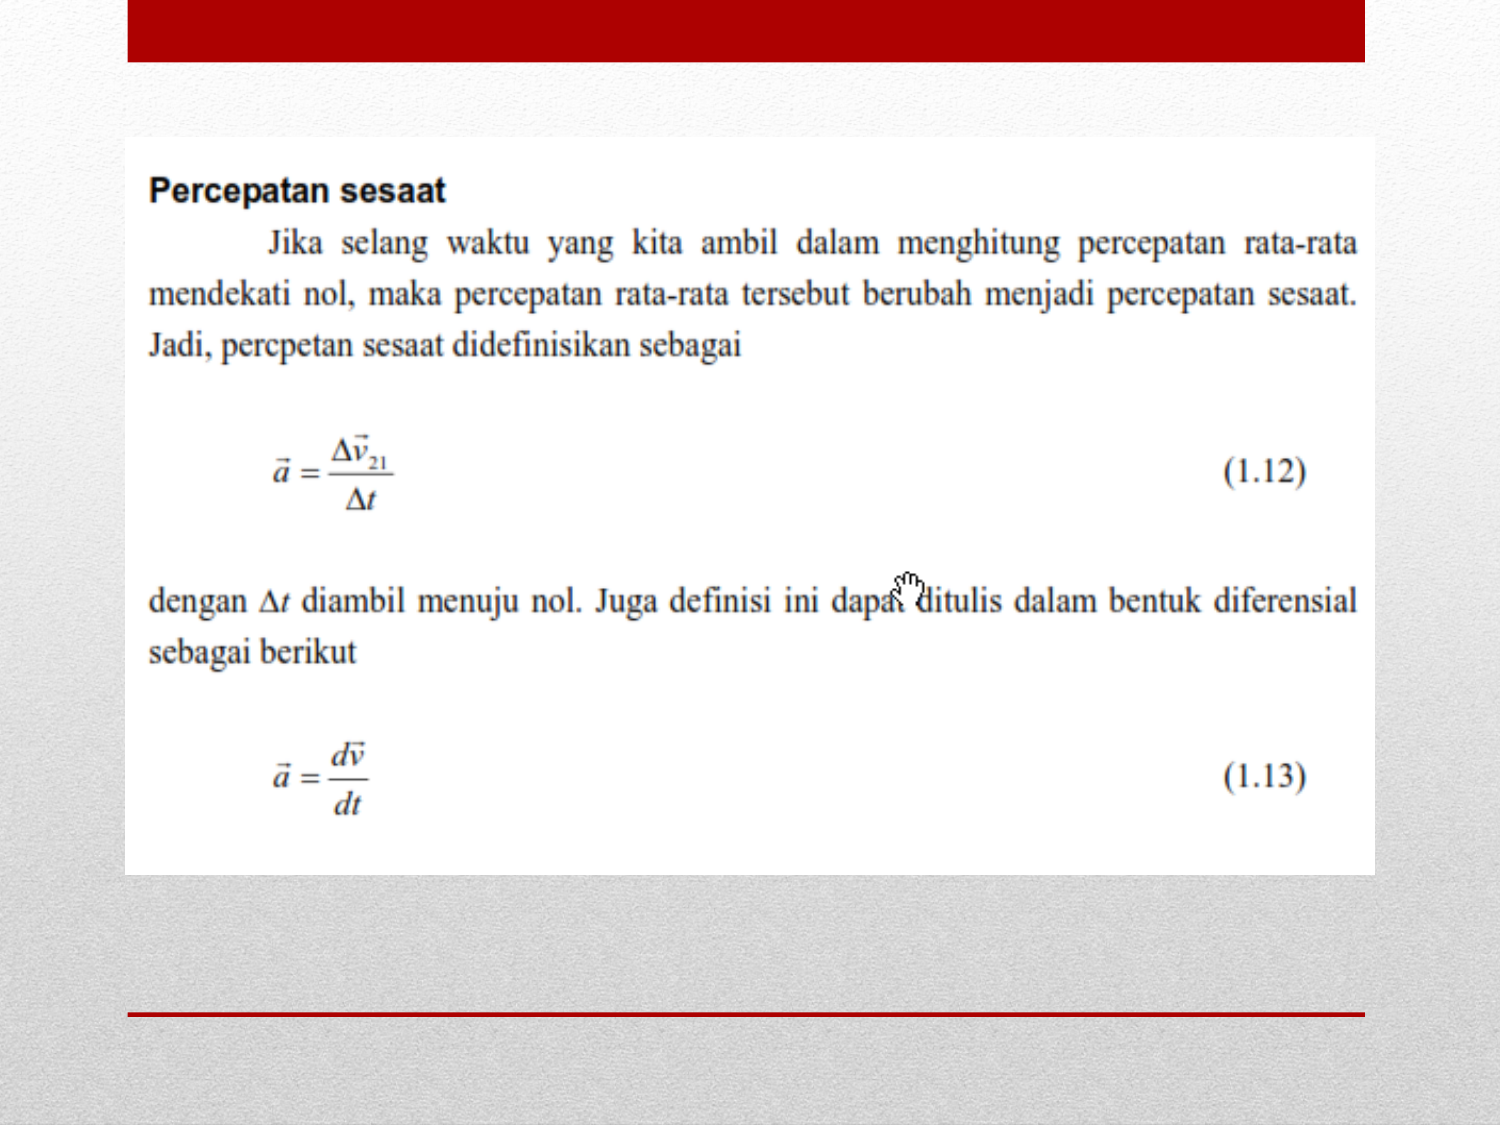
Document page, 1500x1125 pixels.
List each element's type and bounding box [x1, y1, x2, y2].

picture [124, 136, 1375, 876]
